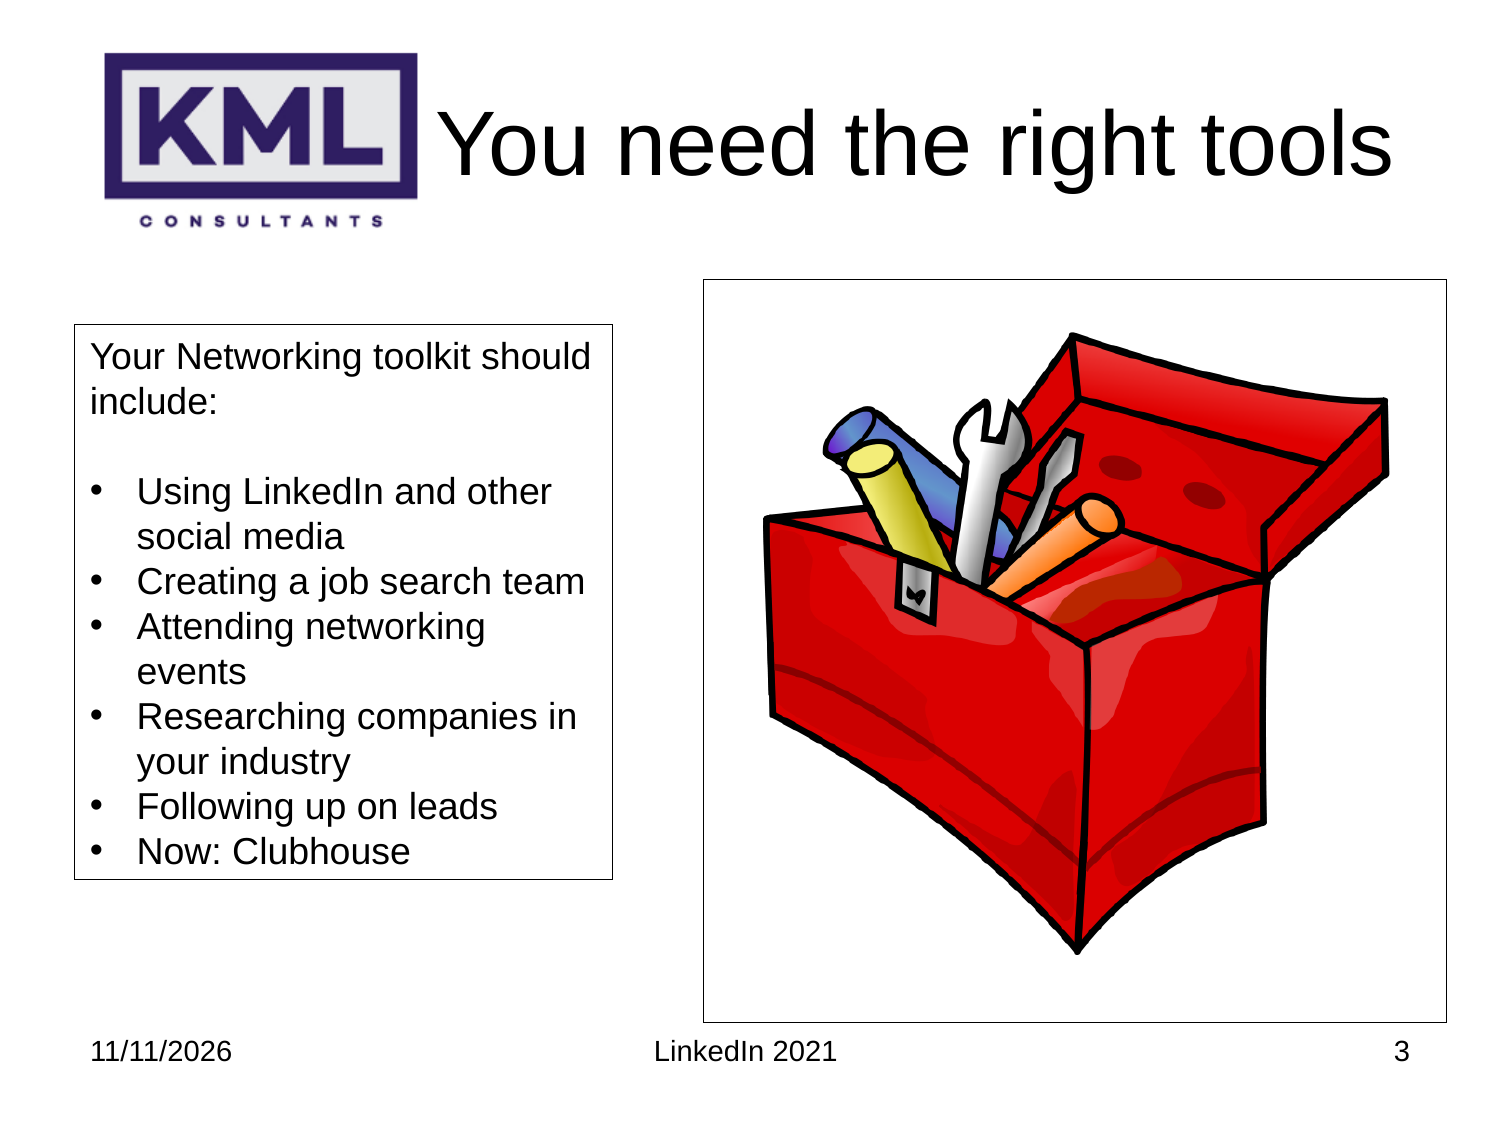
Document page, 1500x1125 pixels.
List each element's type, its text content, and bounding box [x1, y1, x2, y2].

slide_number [75, 1024, 425, 1103]
footer LinkedIn 2021 [512, 1024, 988, 1103]
slide_number 3 [1074, 1032, 1425, 1103]
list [703, 279, 1447, 1023]
text_box Your Networking toolkit should include: Using LinkedIn and other social media Creating a job search team Attending networking events Researching companies in your industry Following up on leads Now: Clubhouse [74, 324, 613, 880]
title You need the right tools [75, 45, 1425, 233]
picture [99, 49, 422, 238]
